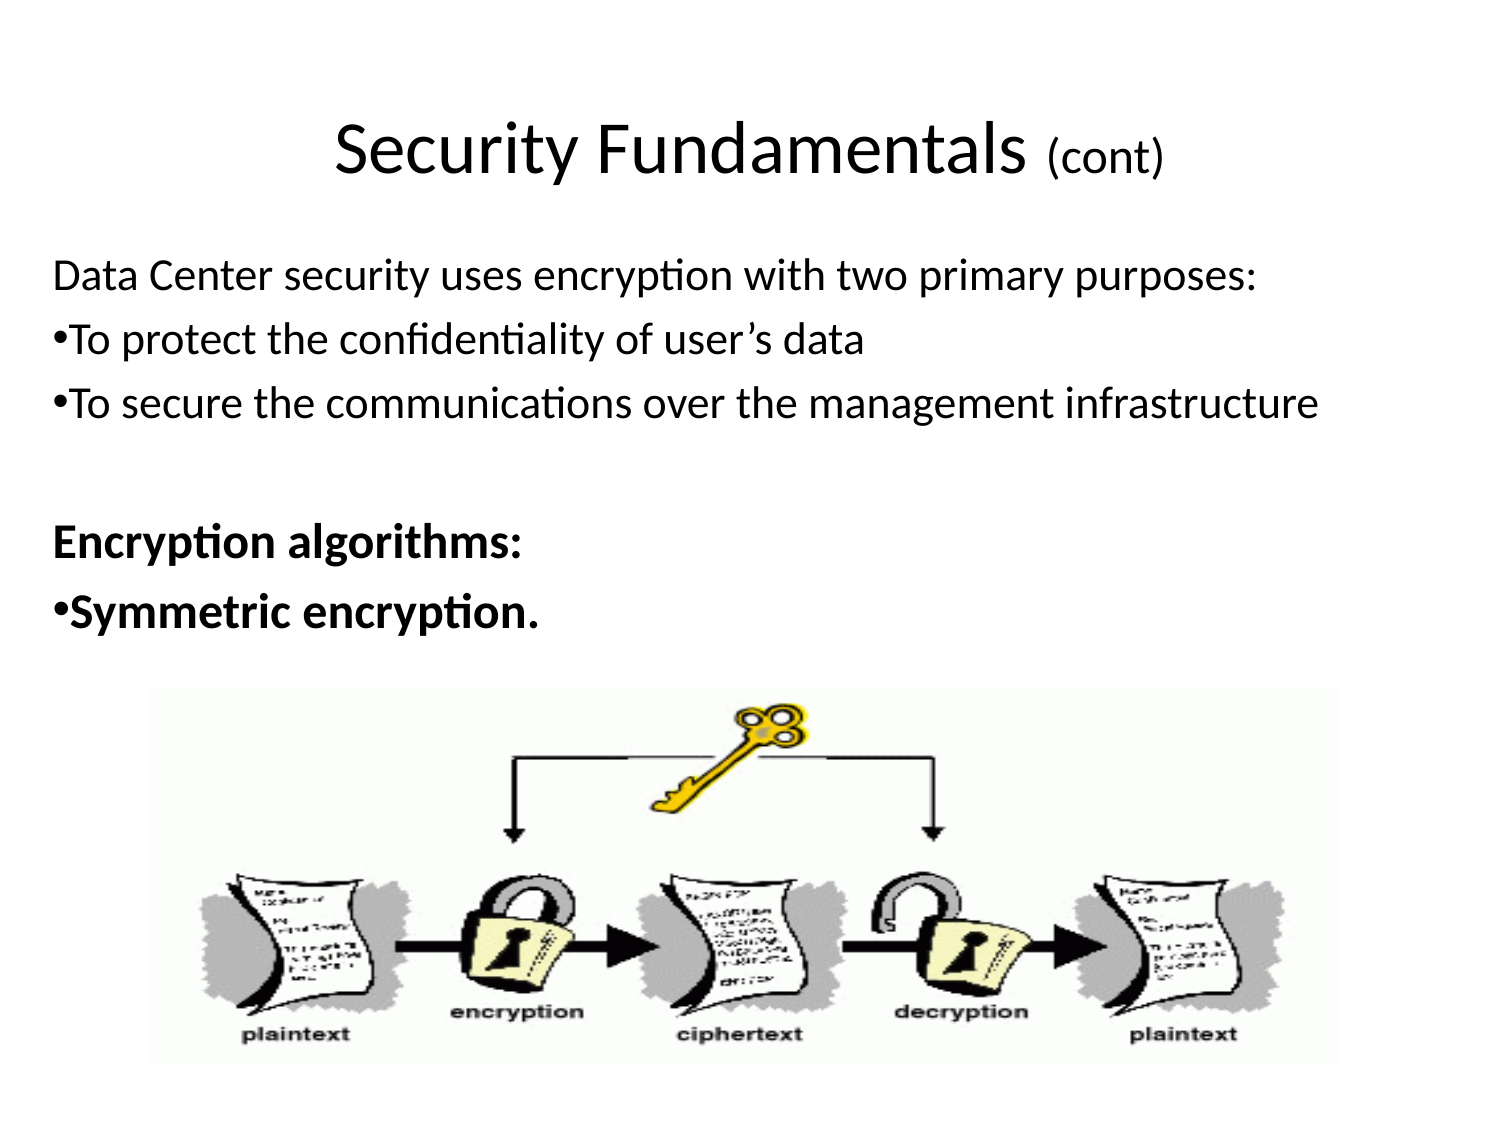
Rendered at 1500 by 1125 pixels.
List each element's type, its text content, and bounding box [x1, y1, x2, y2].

title Security Fundamentals (cont) [112, 75, 1388, 213]
picture [149, 687, 1338, 1063]
subtitle Data Center security uses encryption with two primary purposes: To protect the confidentiality of user’s data To secure the communications over the management infrastructure Encryption algorithms: Symmetric encryption. [37, 237, 1450, 1088]
